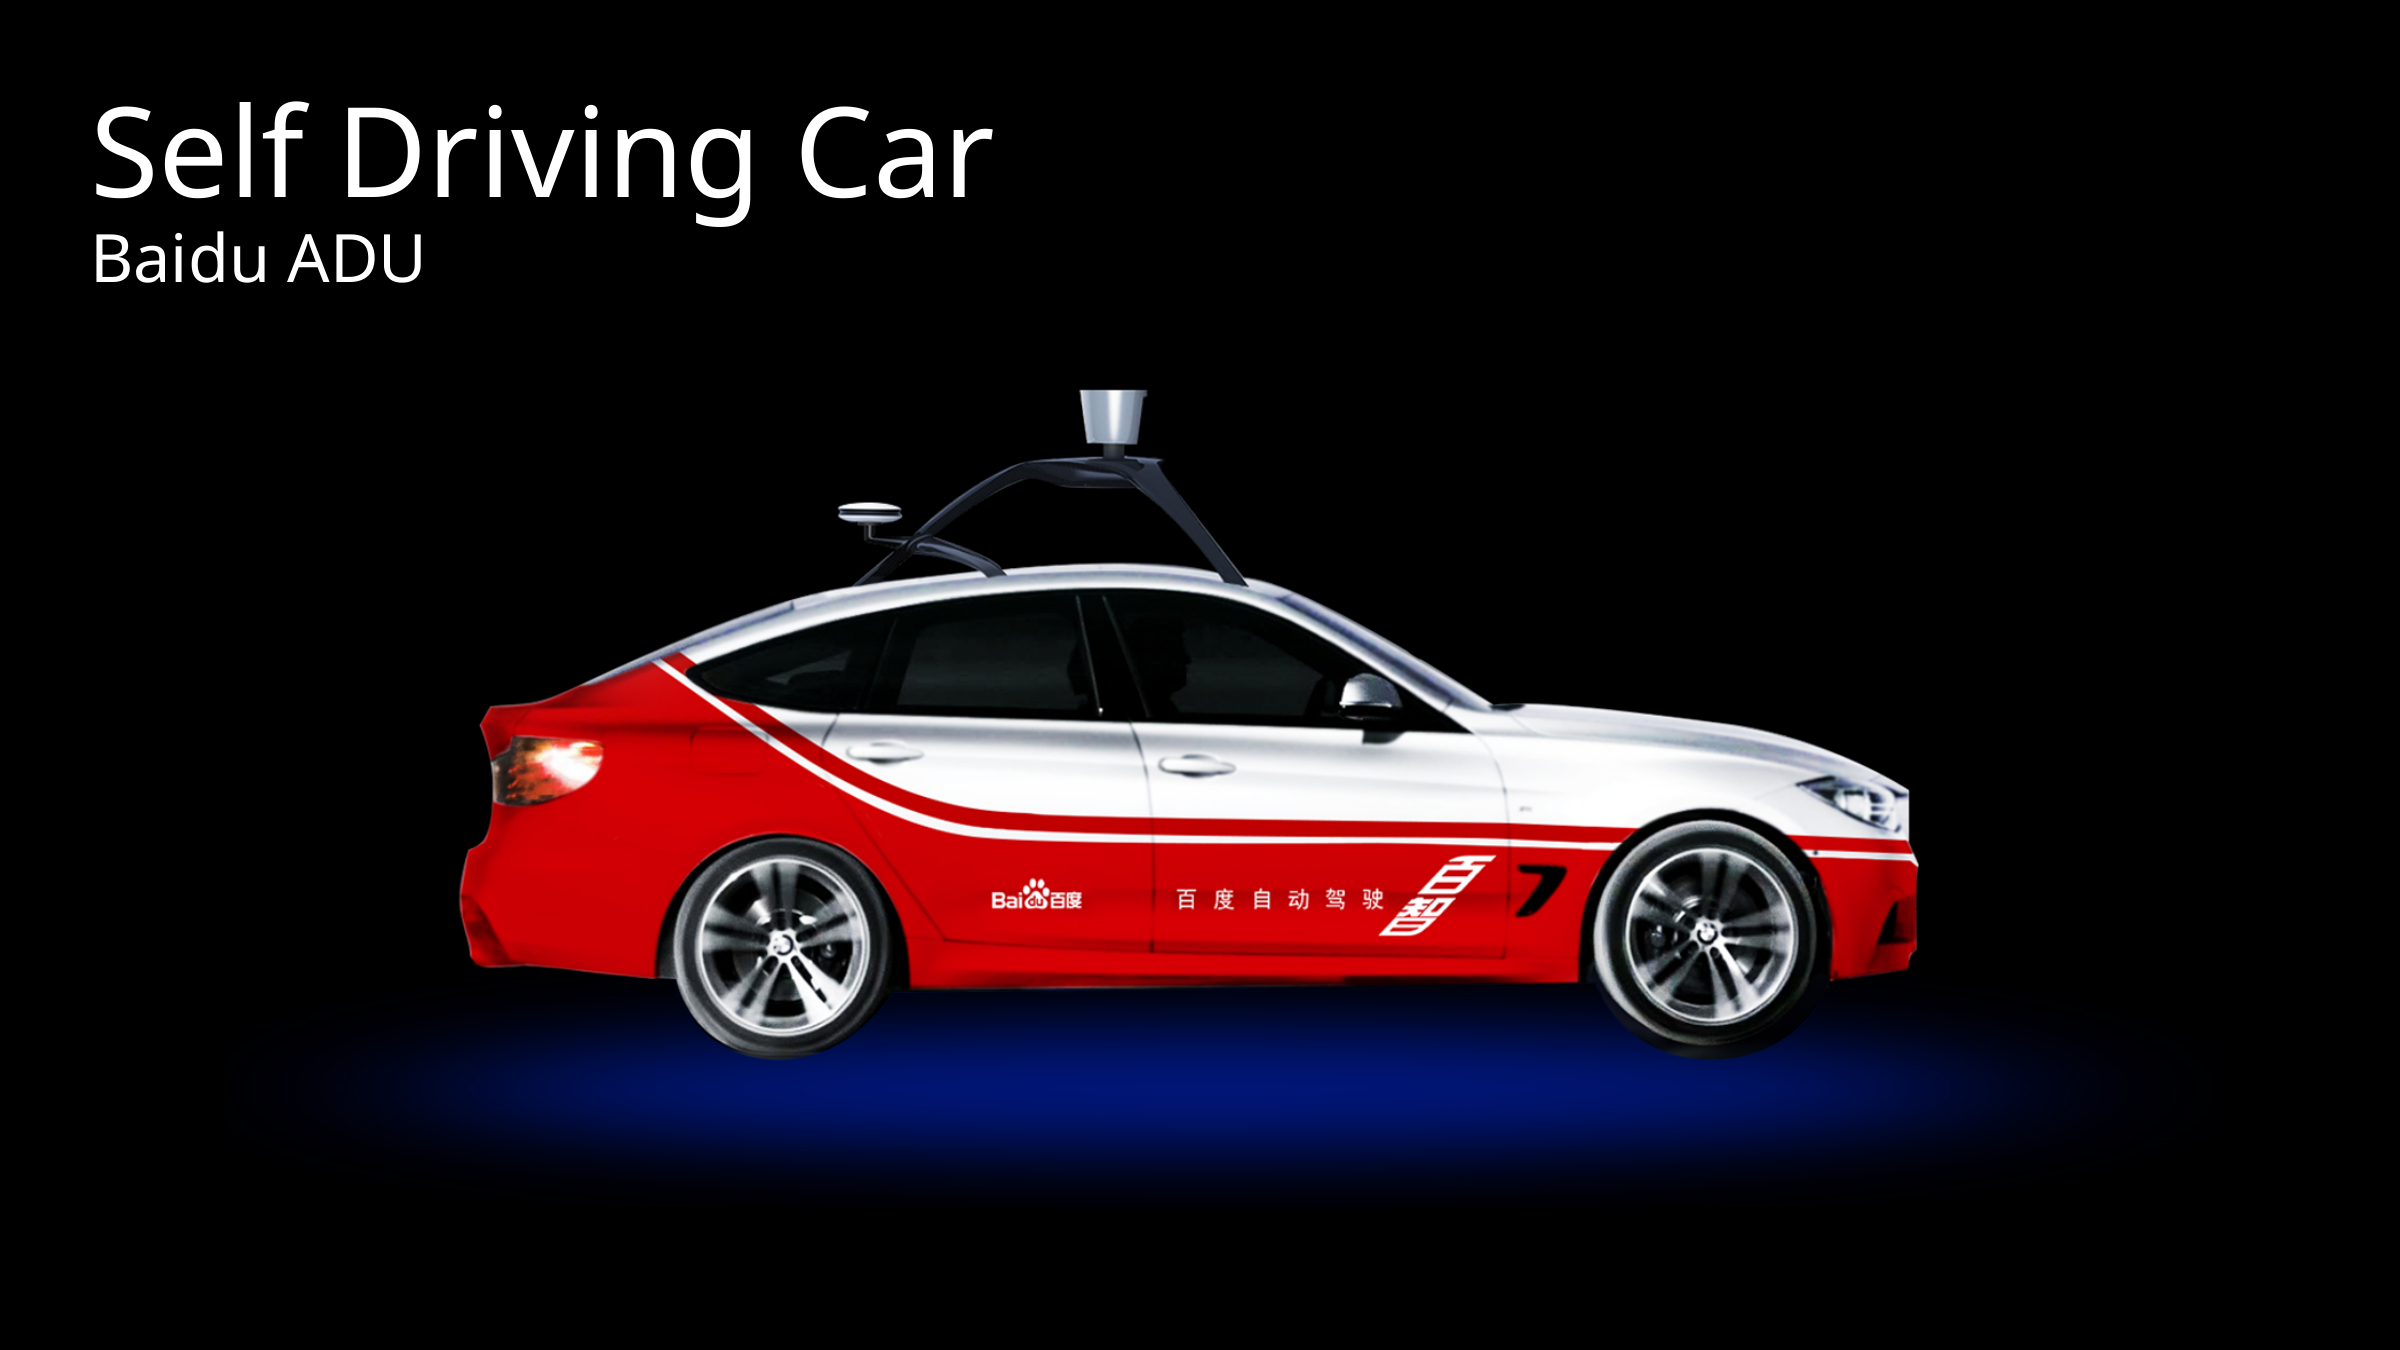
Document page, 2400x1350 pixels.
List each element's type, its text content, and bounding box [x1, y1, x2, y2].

title Self Driving Car Baidu ADU [75, 75, 2325, 255]
picture [225, 385, 2221, 1207]
